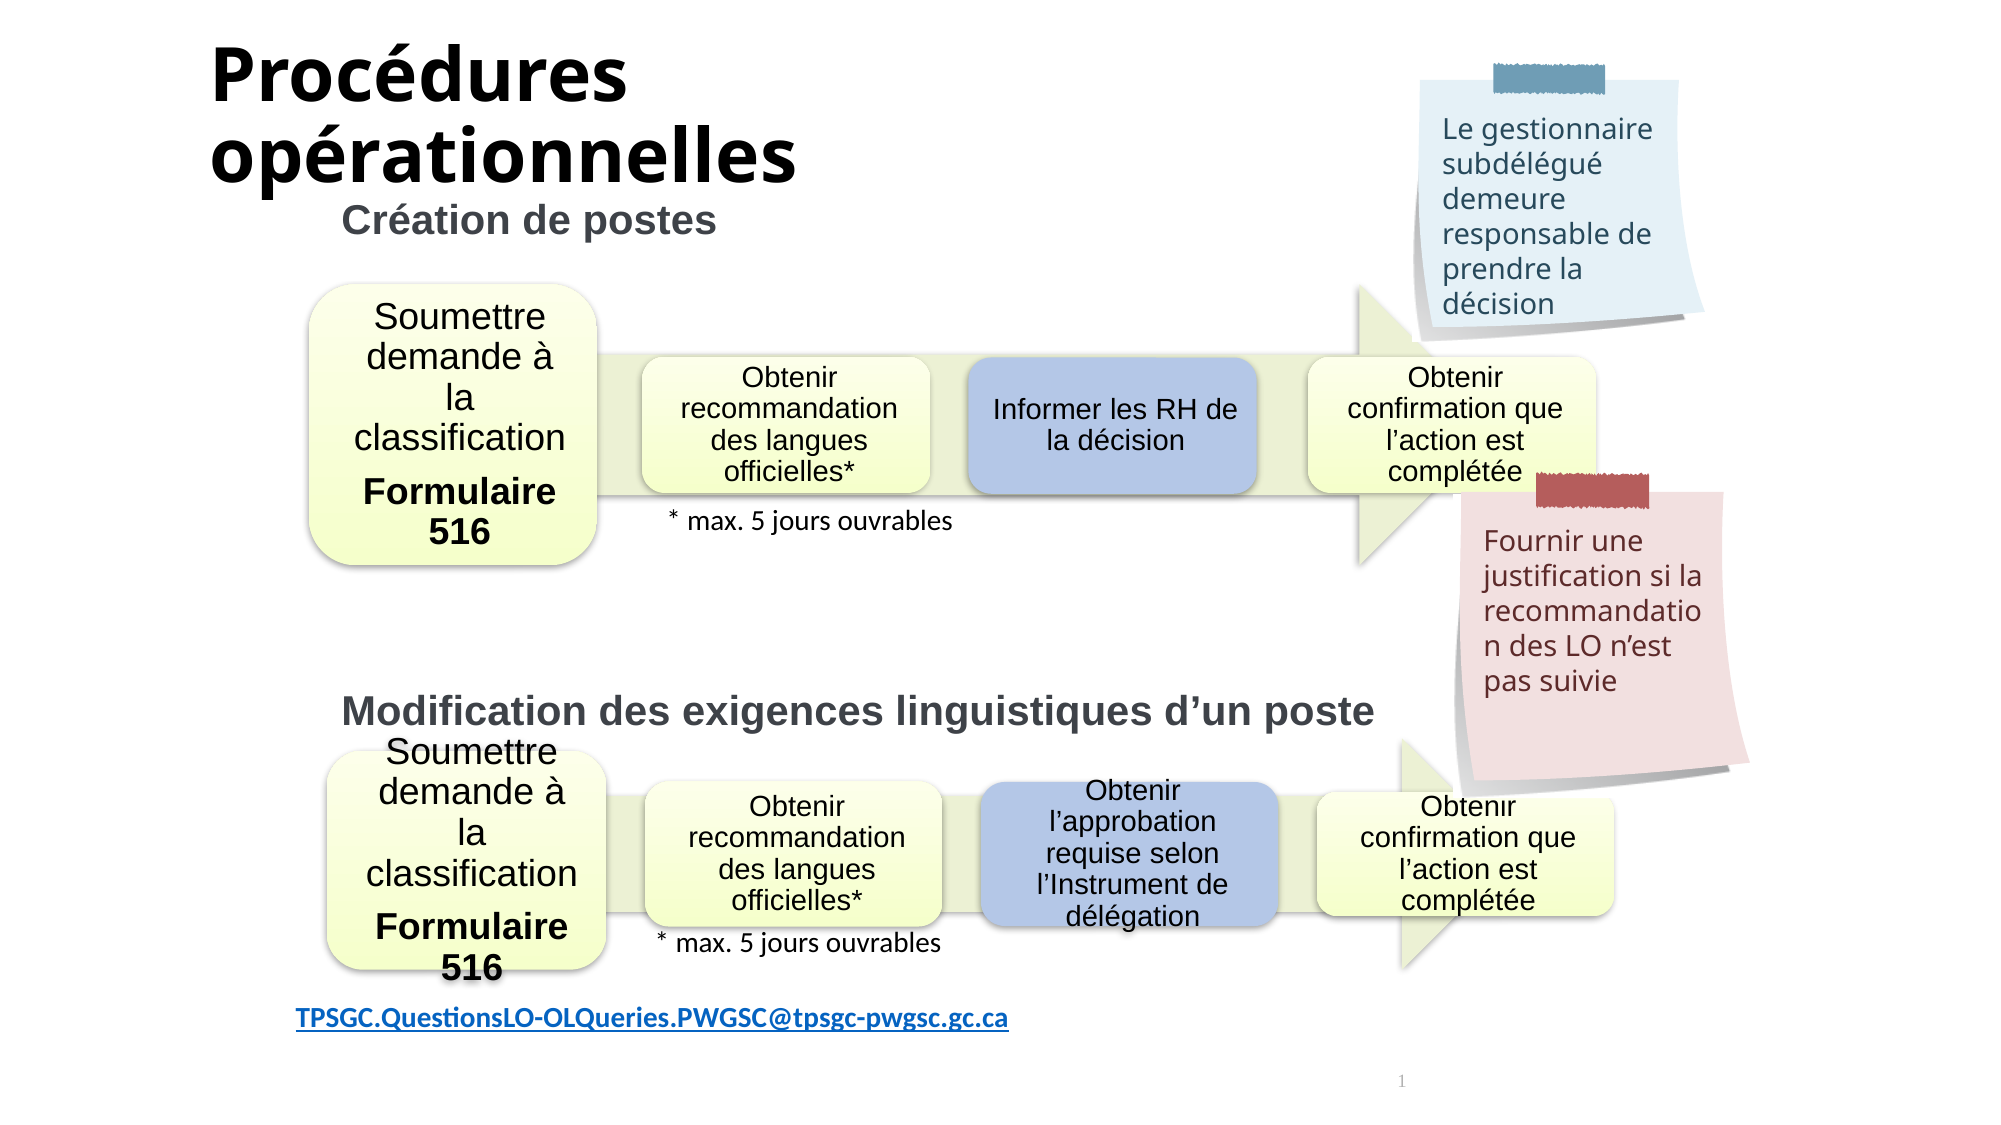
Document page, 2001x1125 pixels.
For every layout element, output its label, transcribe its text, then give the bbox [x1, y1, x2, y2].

text_box Modification des exigences linguistiques d’un poste [326, 676, 1391, 738]
text_box TPSGC.QuestionsLO-OLQueries.PWGSC@tpsgc-pwgsc.gc.ca [280, 991, 1194, 1041]
text_box Création de postes [326, 185, 774, 250]
slide_number 1 [1346, 1069, 1407, 1102]
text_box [1453, 471, 1750, 798]
title Procédures opérationnelles [194, 72, 1109, 163]
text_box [326, 738, 1615, 970]
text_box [1412, 62, 1705, 342]
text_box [308, 284, 1597, 566]
